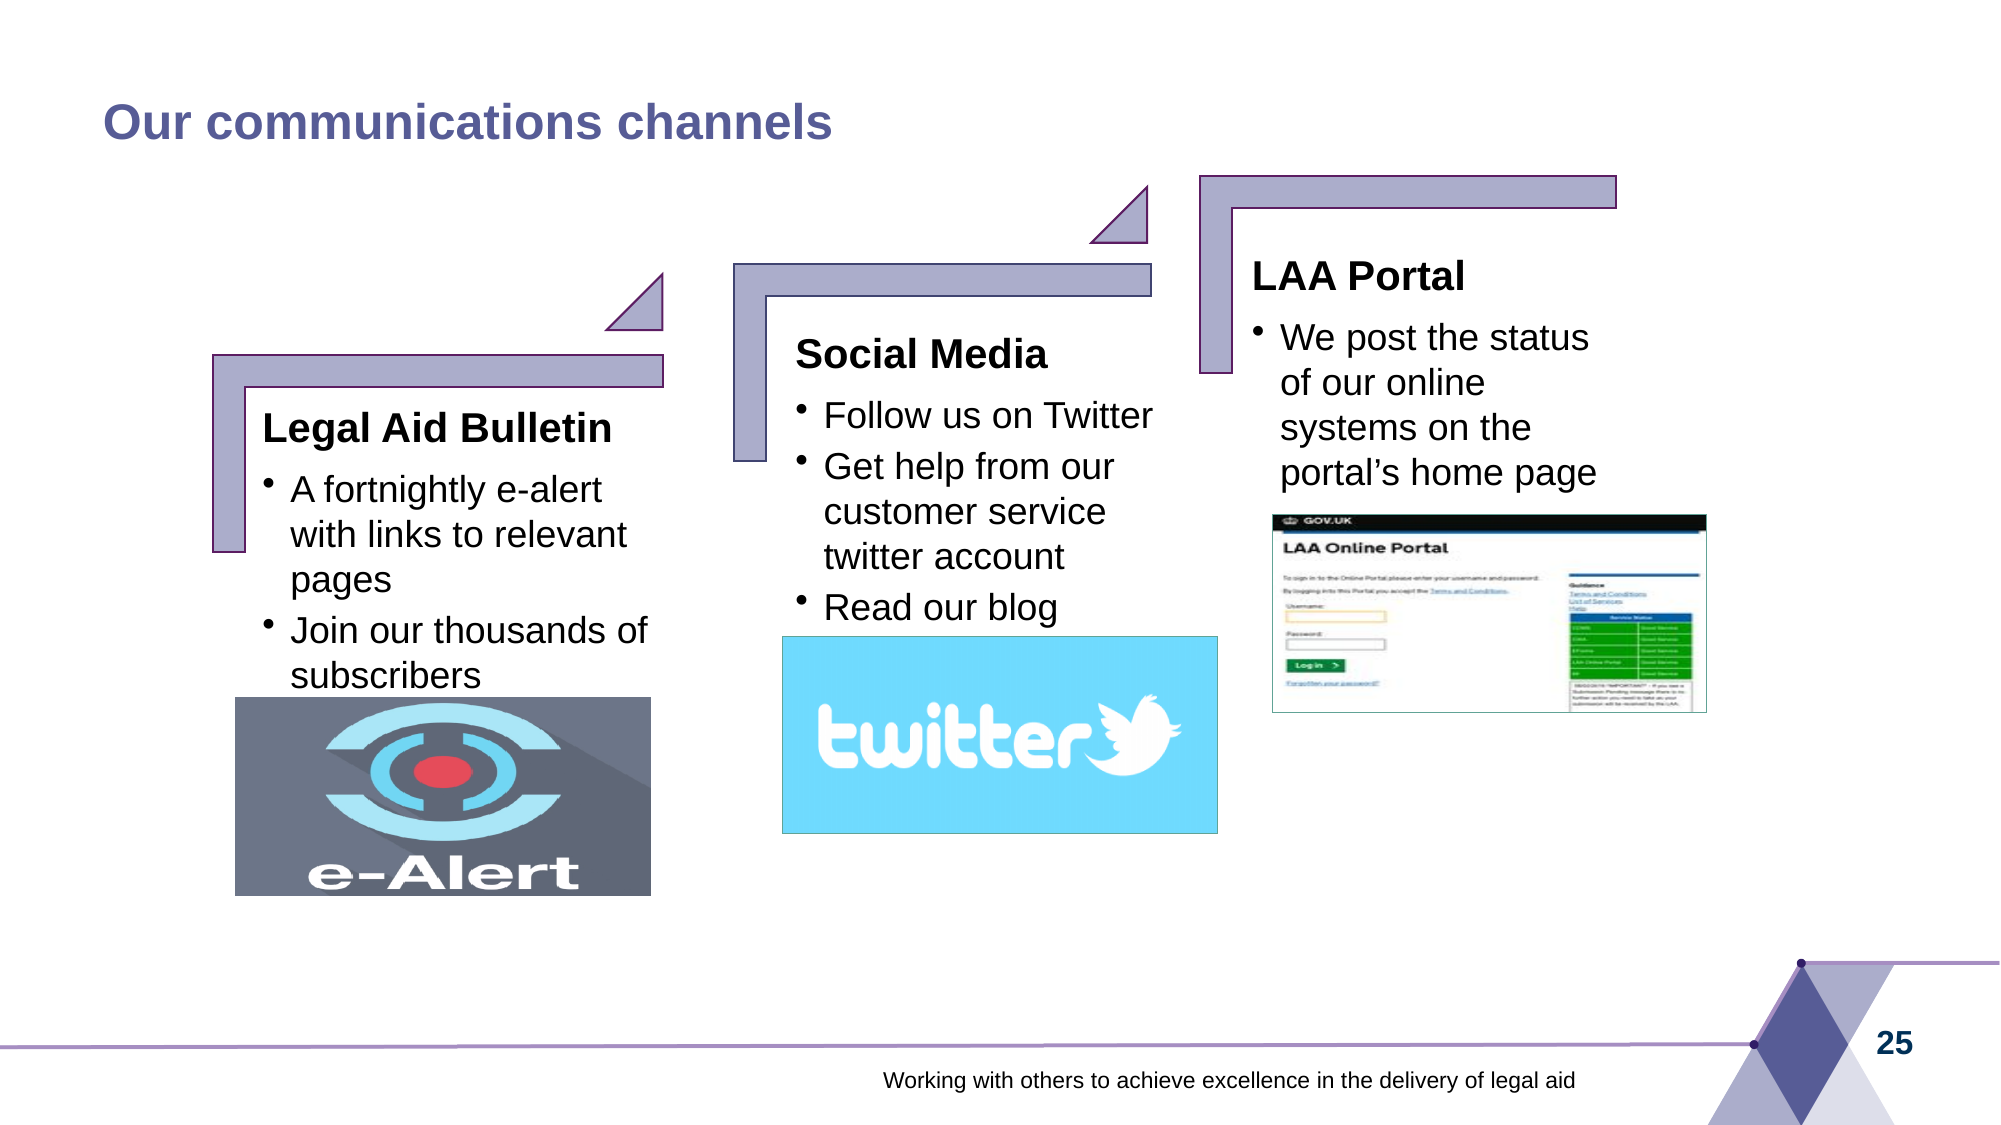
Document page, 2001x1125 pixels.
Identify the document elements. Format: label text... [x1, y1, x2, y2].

slide_number 25 [1865, 1020, 1925, 1063]
picture [0, 1, 2000, 1125]
footer Working with others to achieve excellence in the delivery of legal aid [85, 1038, 1577, 1093]
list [0, 175, 1973, 648]
title Our communications channels [102, 96, 1370, 153]
